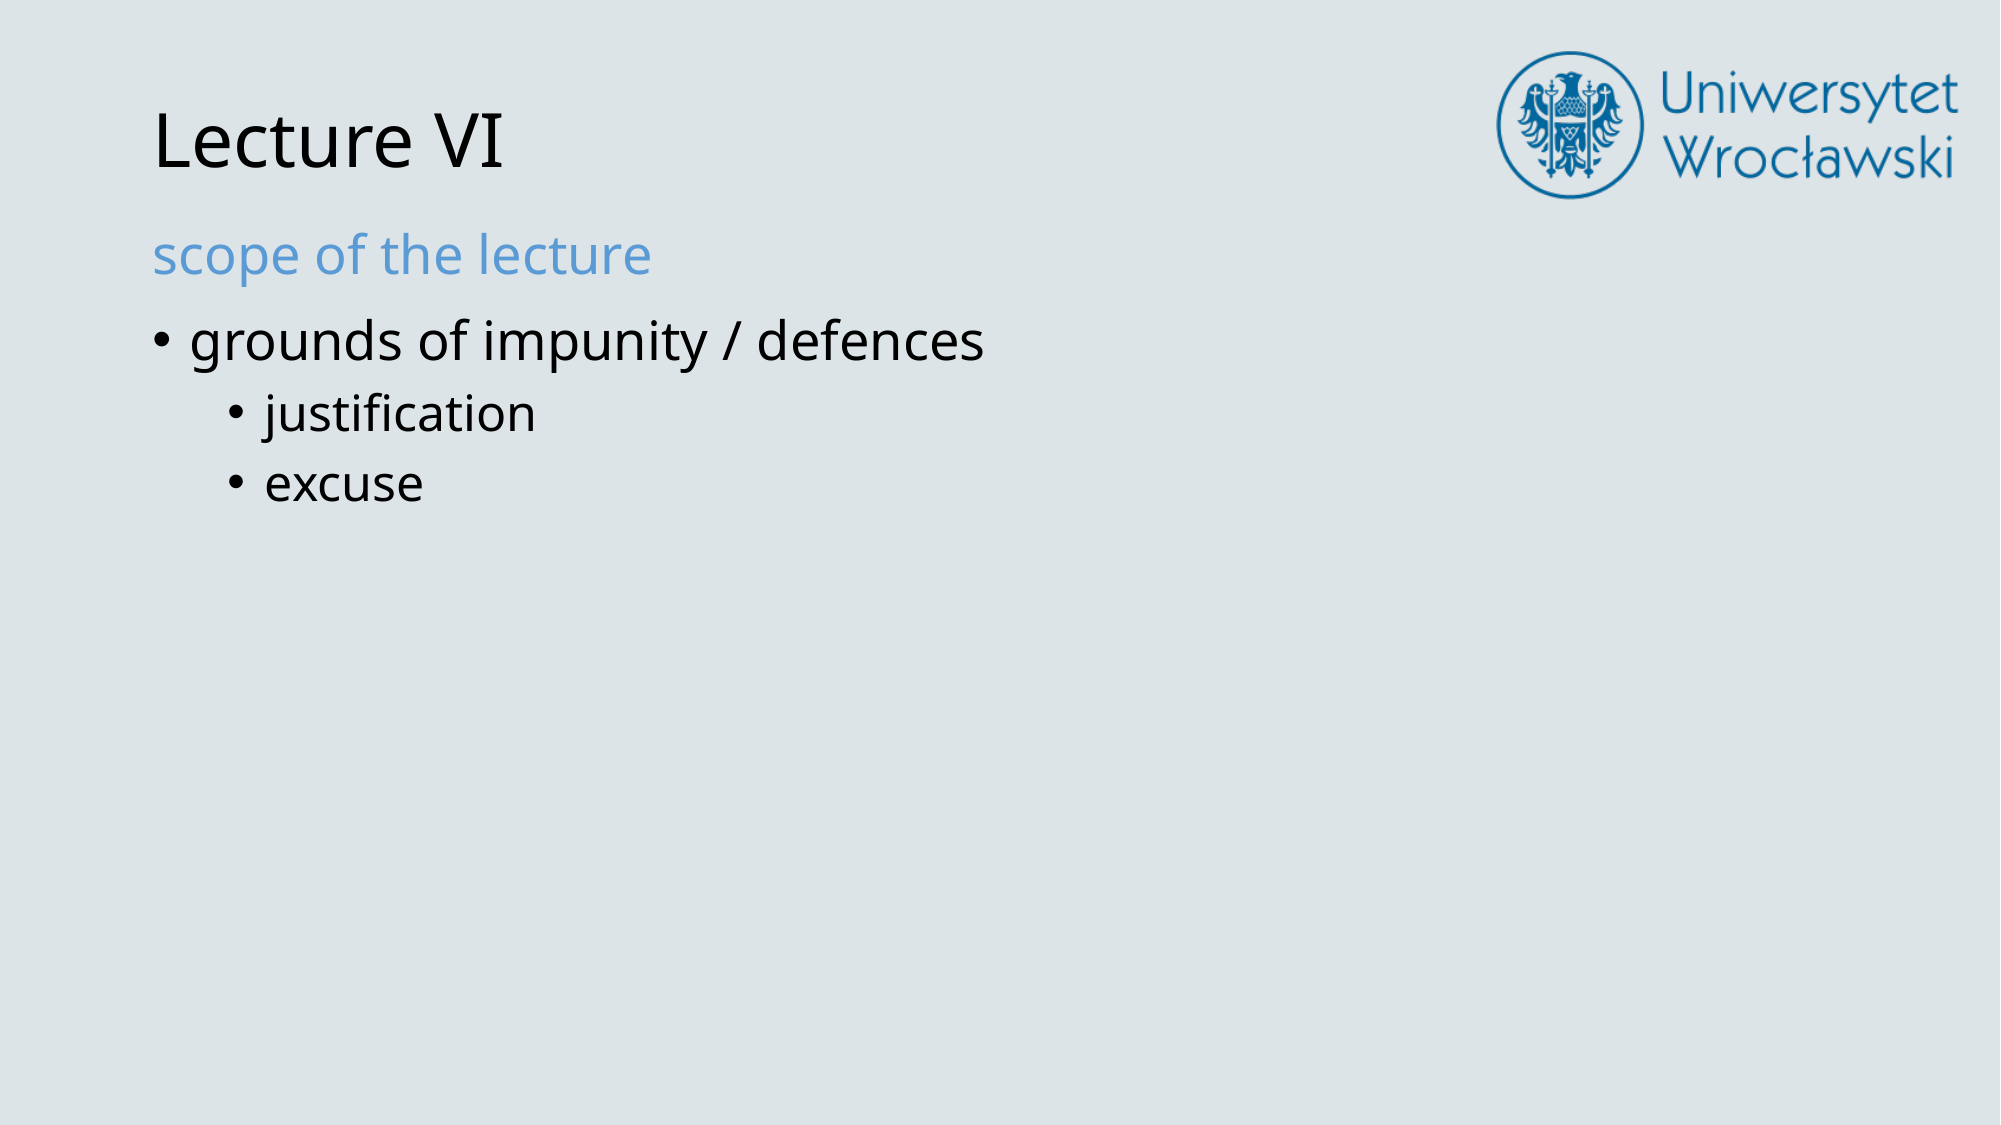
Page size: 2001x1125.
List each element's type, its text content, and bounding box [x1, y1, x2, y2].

picture [1455, 0, 2000, 252]
list scope of the lecture grounds of impunity / defences justification excuse [137, 212, 1939, 1125]
title Lecture VI [137, 34, 1455, 212]
